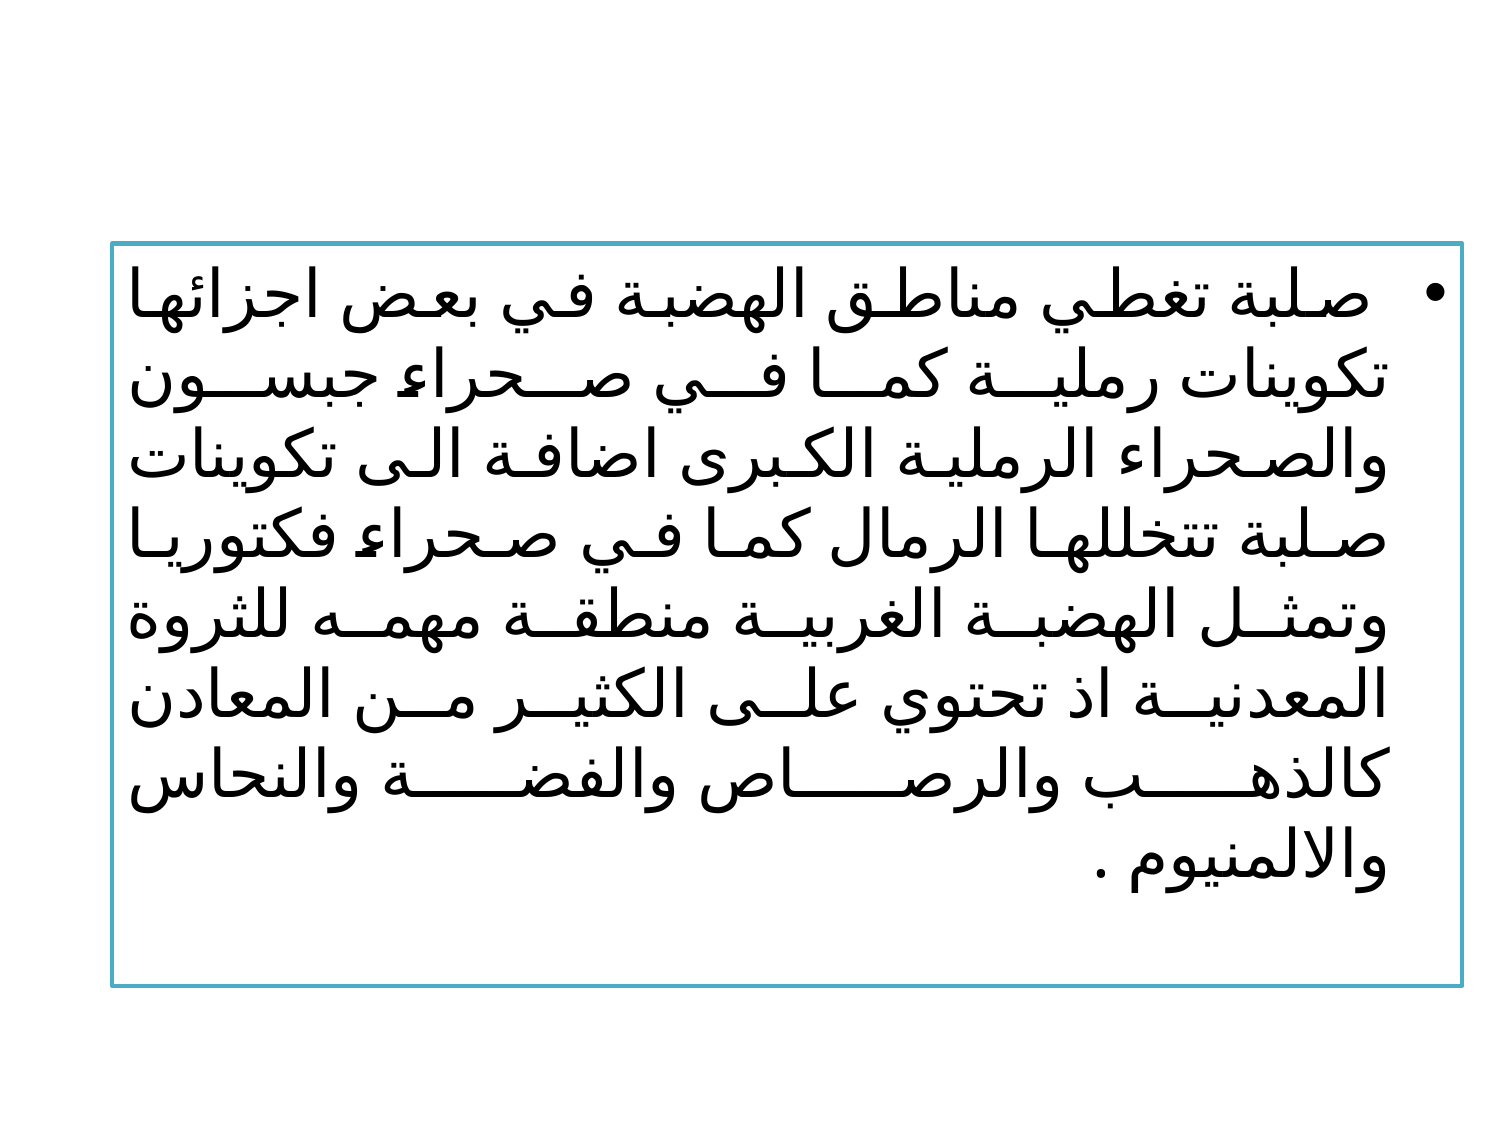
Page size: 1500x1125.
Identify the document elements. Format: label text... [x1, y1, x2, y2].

list صلبة تغطي مناطق الهضبة في بعض اجزائها تكوينات رملية كما في صحراء جبسون والصحراء الرملية الكبرى اضافة الى تكوينات صلبة تتخللها الرمال كما في صحراء فكتوريا وتمثل الهضبة الغربية منطقة مهمه للثروة المعدنية اذ تحتوي على الكثير من المعادن كالذهب والرصاص والفضة والنحاس والالمنيوم . [110, 241, 1464, 988]
